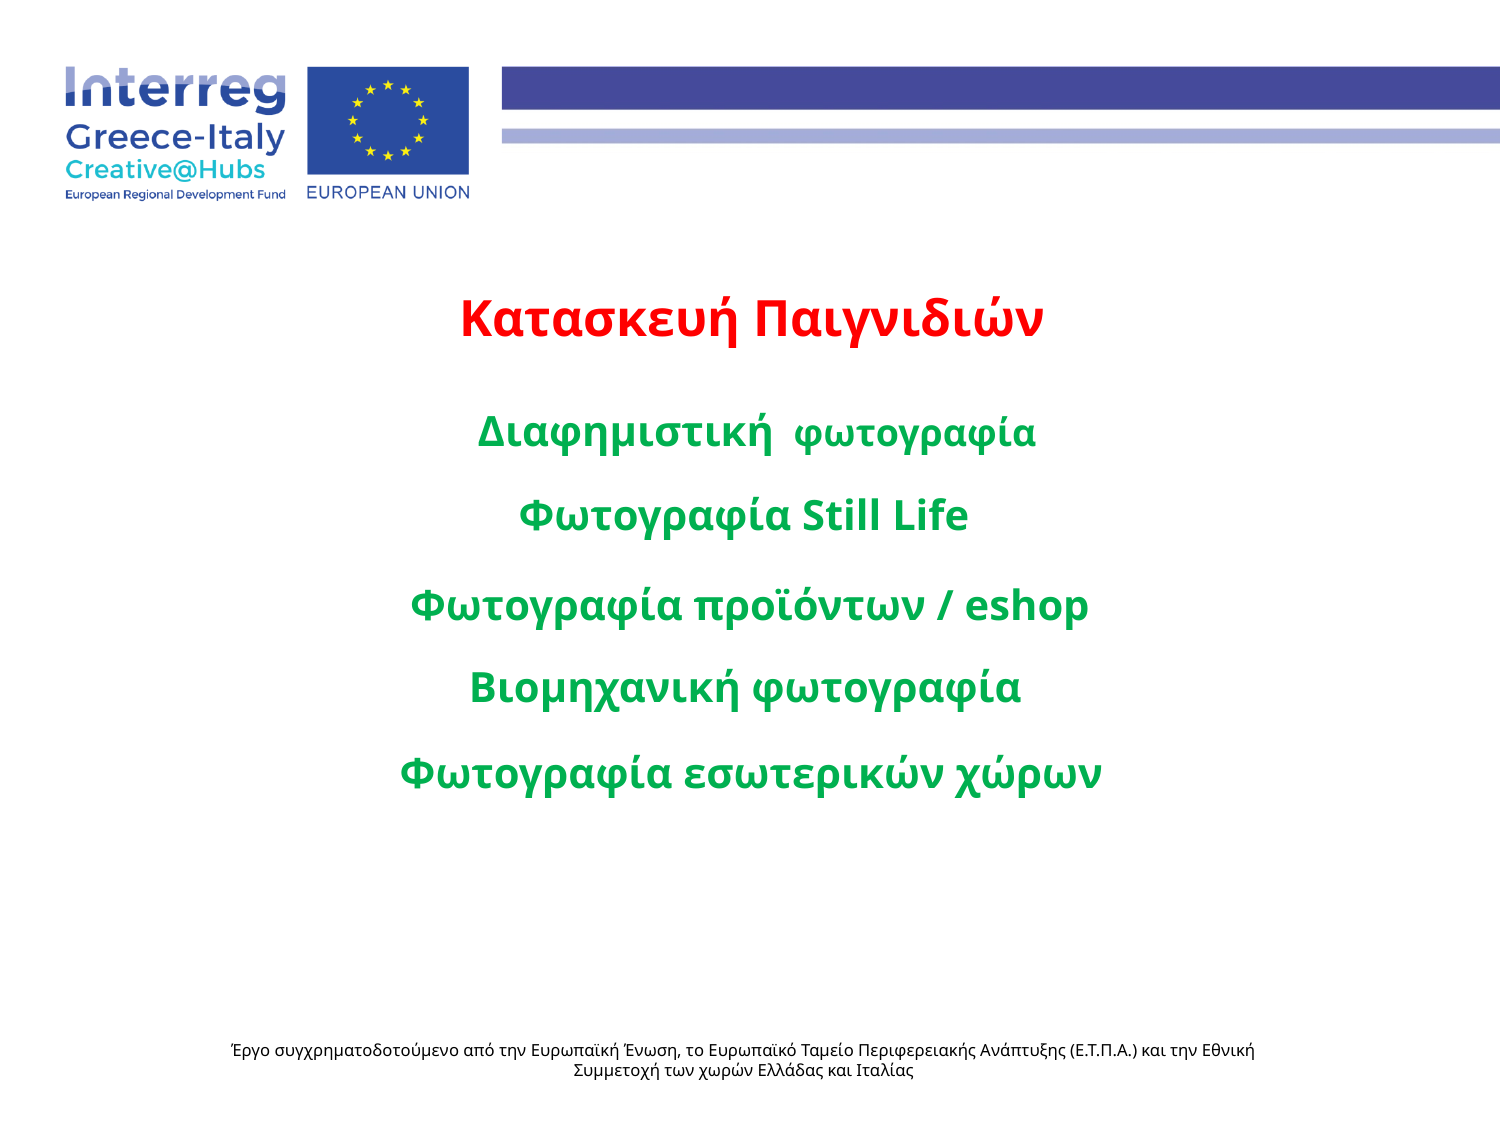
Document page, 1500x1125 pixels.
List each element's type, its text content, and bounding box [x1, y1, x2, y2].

text_box Βιομηχανική φωτογραφία [370, 653, 1121, 719]
text_box Φωτογραφία Still Life [368, 481, 1119, 547]
text_box Έργο συγχρηματοδοτούμενο από την Ευρωπαϊκή Ένωση, το Ευρωπαϊκό Ταμείο Περιφερειακής Ανάπτυξης (Ε.Τ.Π.Α.) και την Εθνική Συμμετοχή των χωρών Ελλάδας και Ιταλίας [212, 1032, 1276, 1087]
text_box Φωτογραφία εσωτερικών χώρων [376, 739, 1127, 805]
text_box Διαφημιστική φωτογραφία [382, 397, 1133, 463]
picture [501, 66, 1500, 153]
text_box Φωτογραφία προϊόντων / eshop [374, 571, 1125, 636]
picture [52, 54, 476, 210]
text_box Κατασκευή Παιγνιδιών [383, 278, 1134, 354]
